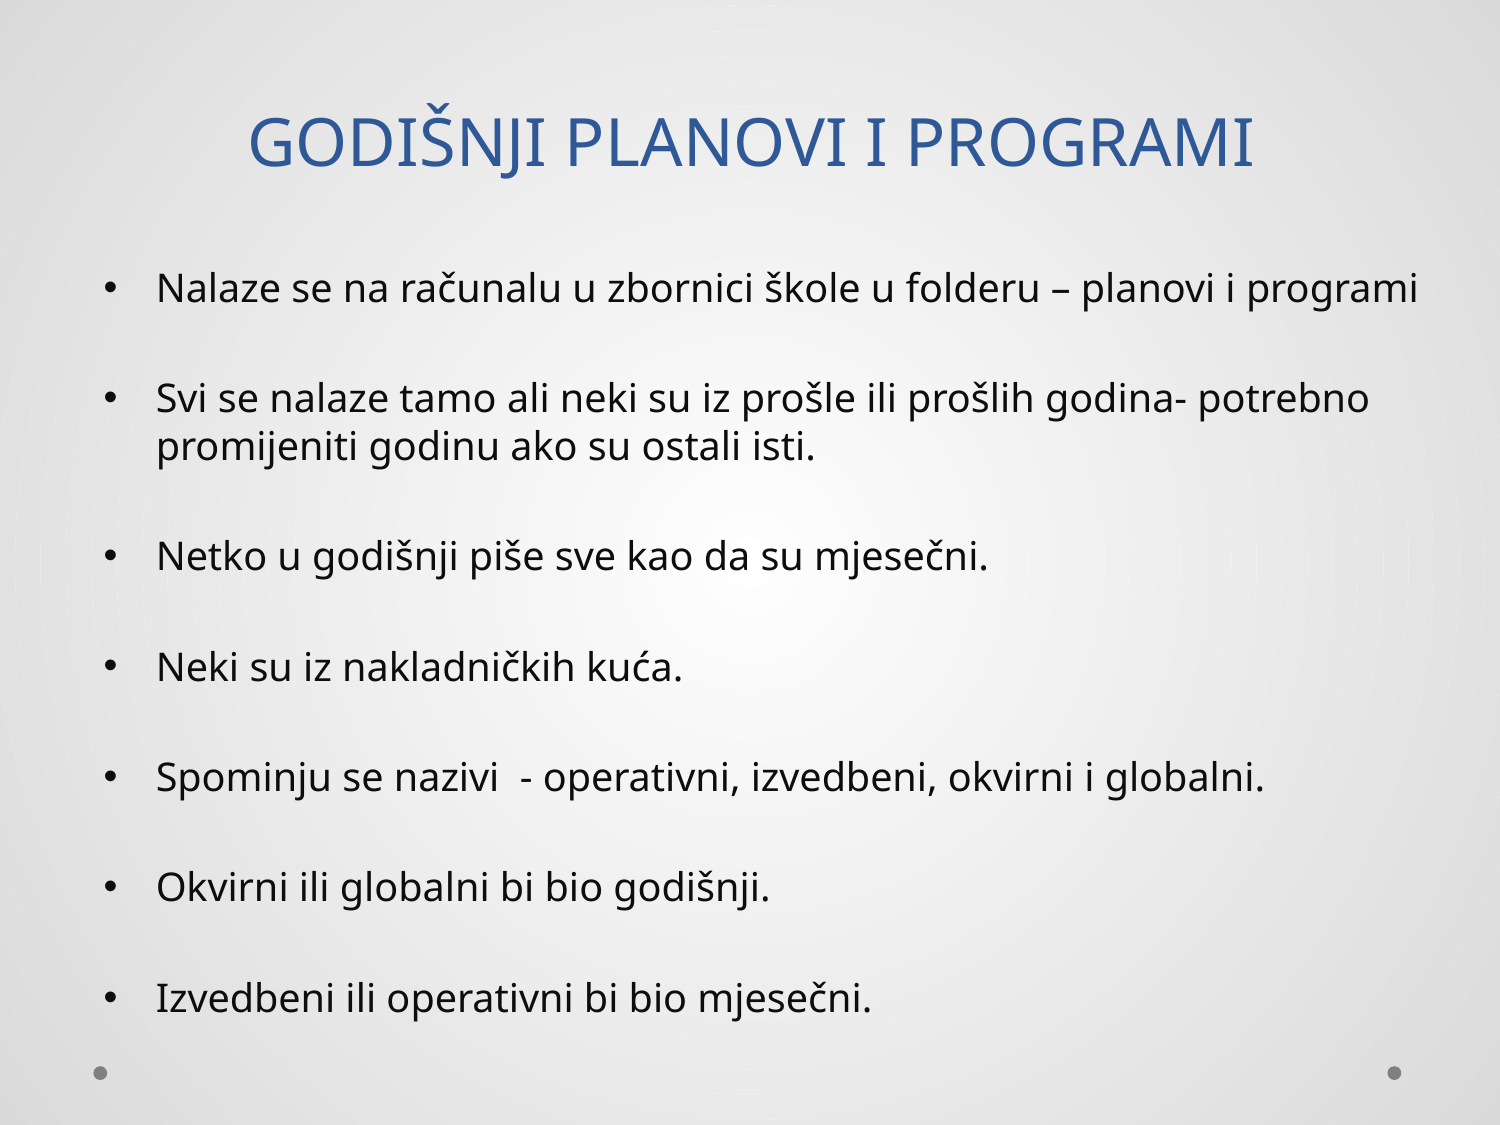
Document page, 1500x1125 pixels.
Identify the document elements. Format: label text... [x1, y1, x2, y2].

list Nalaze se na računalu u zbornici škole u folderu – planovi i programi Svi se nalaze tamo ali neki su iz prošle ili prošlih godina- potrebno promijeniti godinu ako su ostali isti. Netko u godišnji piše sve kao da su mjesečni. Neki su iz nakladničkih kuća. Spominju se nazivi - operativni, izvedbeni, okvirni i globalni. Okvirni ili globalni bi bio godišnji. Izvedbeni ili operativni bi bio mjesečni. [88, 255, 1439, 1053]
title GODIŠNJI PLANOVI I PROGRAMI [76, 0, 1427, 188]
